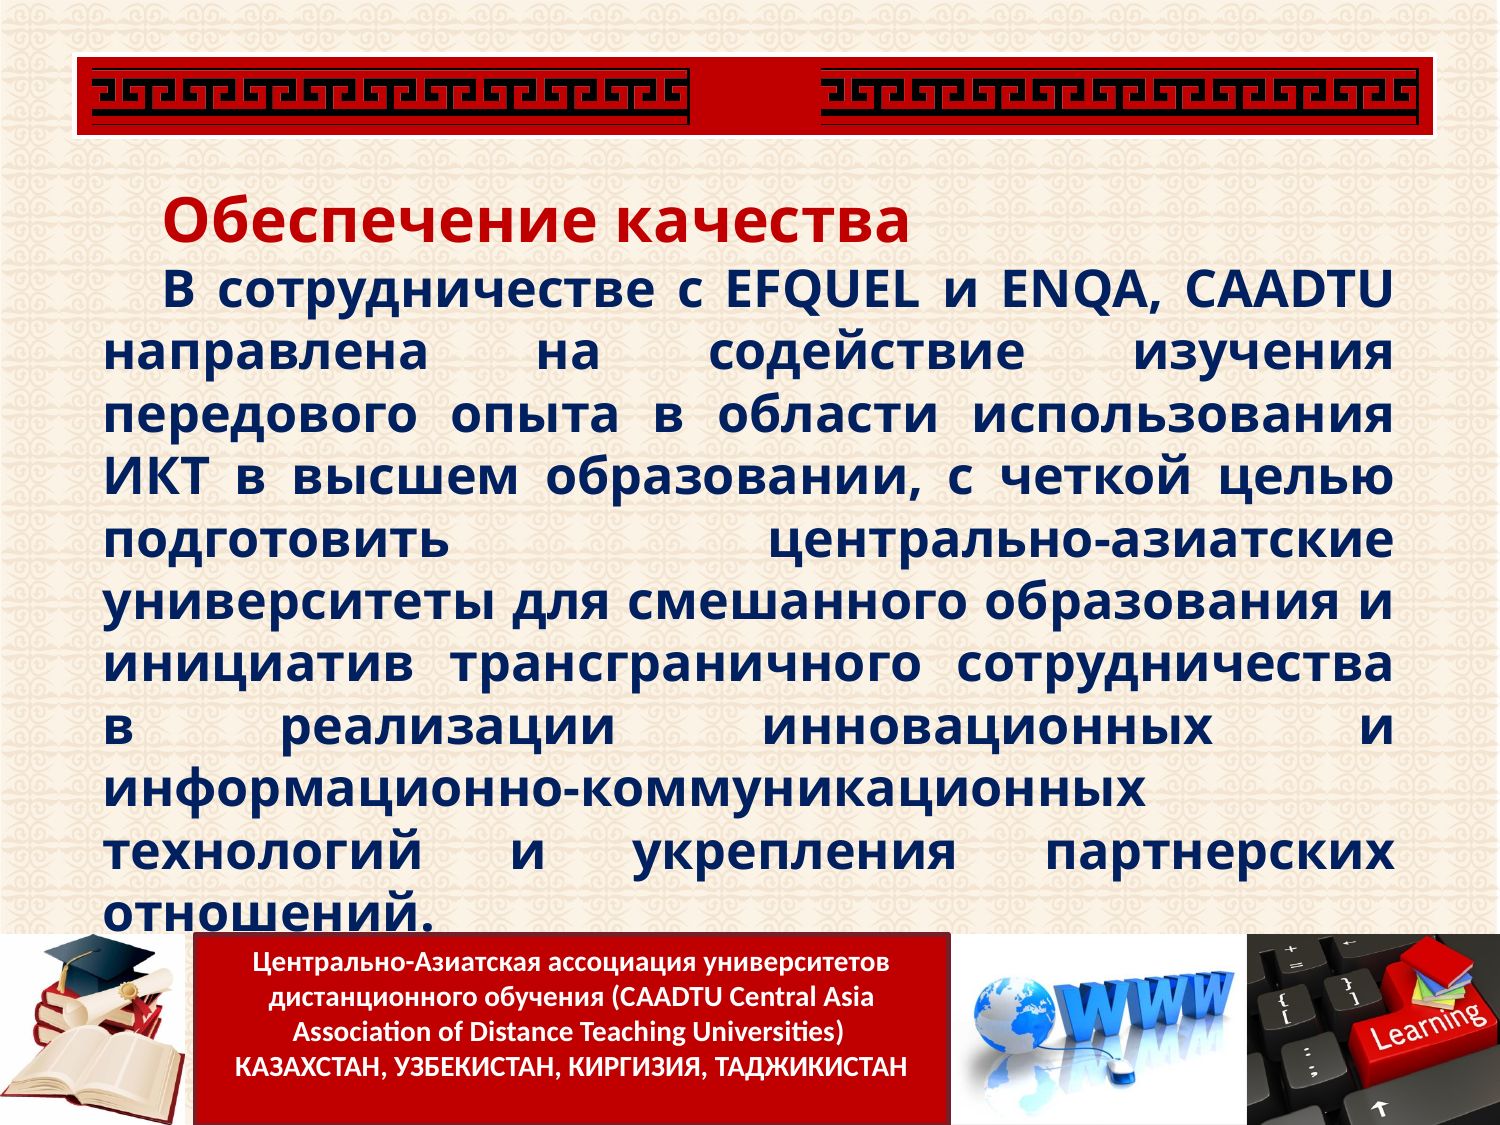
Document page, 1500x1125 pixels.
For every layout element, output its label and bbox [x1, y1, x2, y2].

text_box [0, 934, 1500, 1125]
picture [0, 0, 1500, 934]
text_box [74, 54, 1436, 138]
